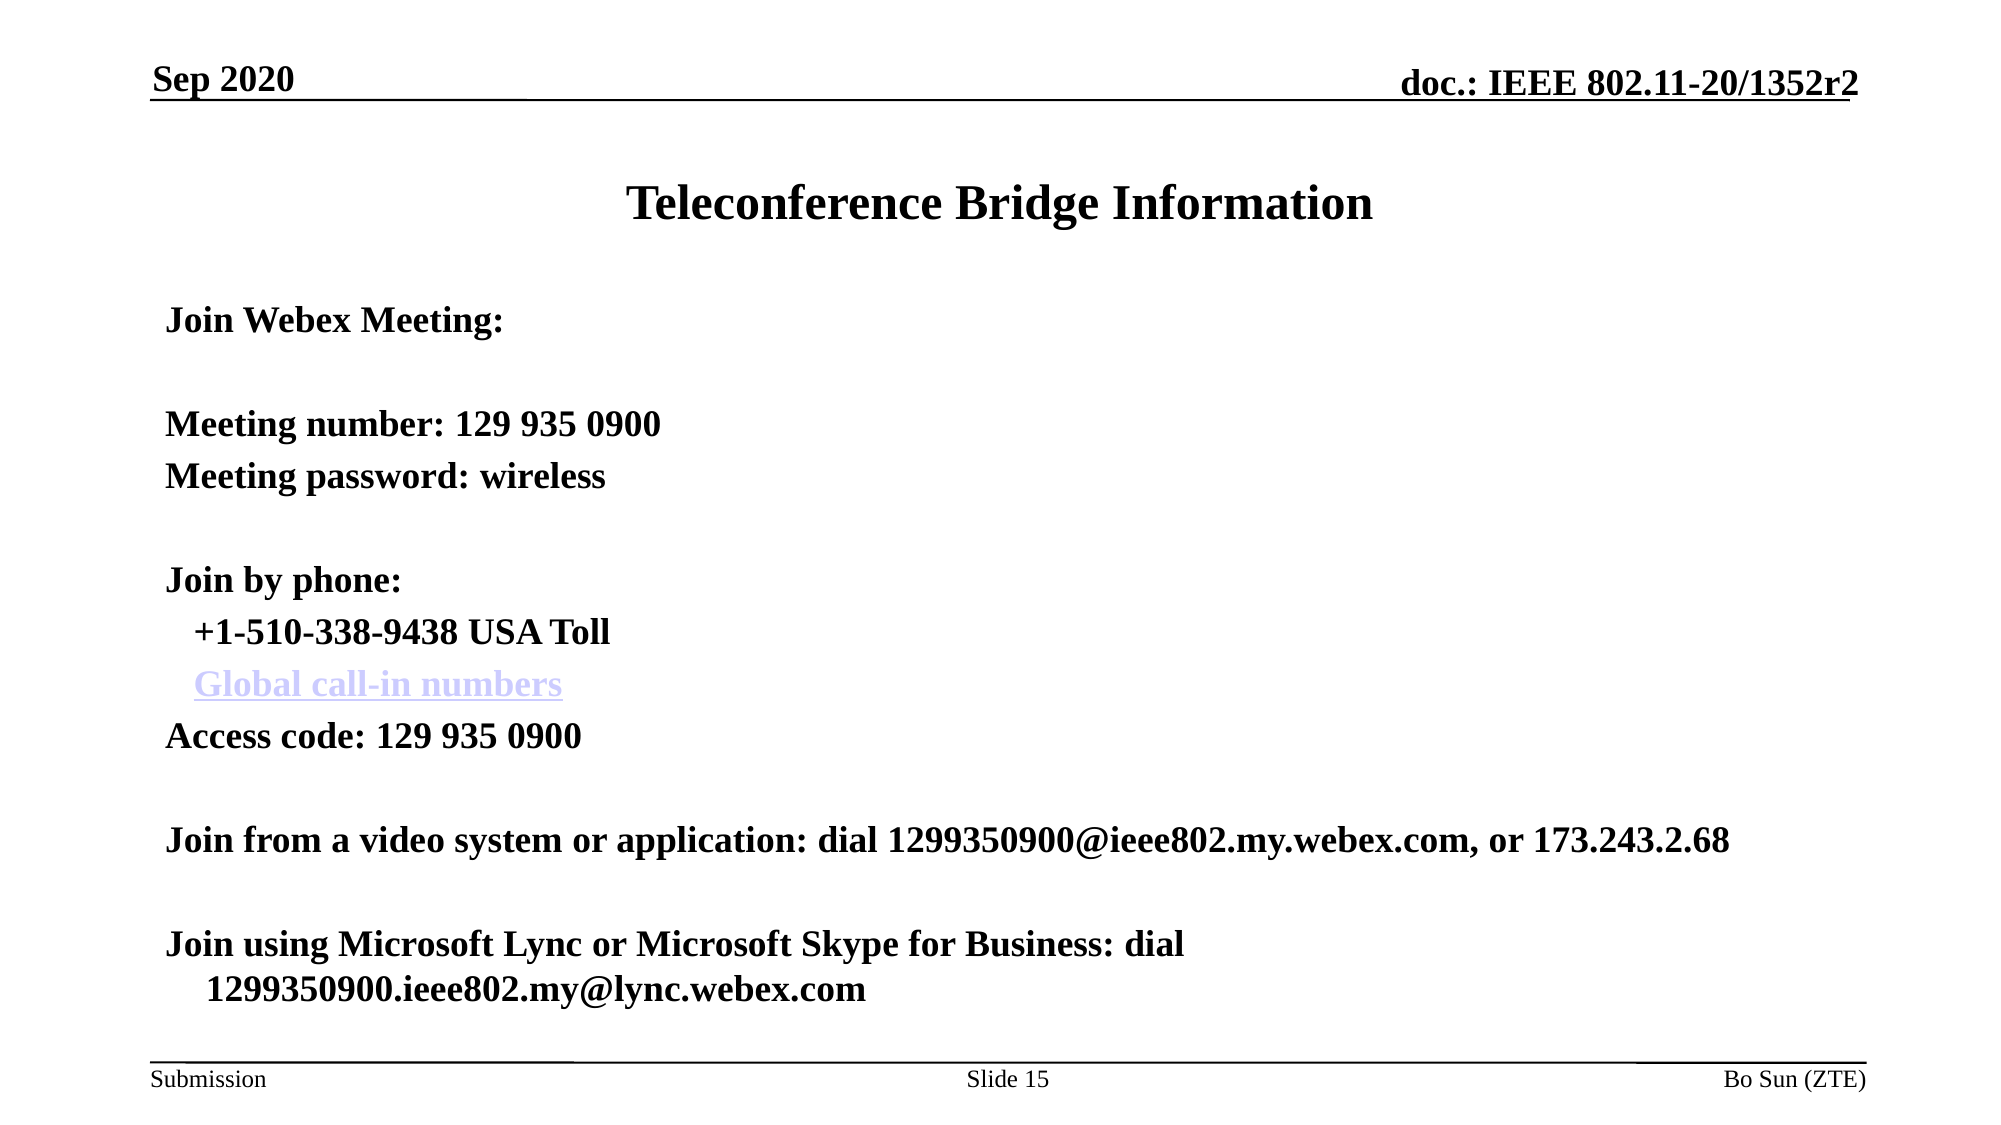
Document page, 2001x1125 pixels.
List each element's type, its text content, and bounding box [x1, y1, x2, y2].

list Join Webex Meeting: Meeting number: 129 935 0900 Meeting password: wireless Join by phone: +1-510-338-9438 USA Toll Global call-in numbers Access code: 129 935 0900 Join from a video system or application: dial 1299350900@ieee802.my.webex.com, or 173.243.2.68 Join using Microsoft Lync or Microsoft Skype for Business: dial 1299350900.ieee802.my@lync.webex.com [149, 287, 1850, 1021]
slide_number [152, 54, 563, 100]
footer Bo Sun (ZTE) [1169, 1061, 1867, 1093]
title Teleconference Bridge Information [149, 112, 1850, 287]
slide_number Slide 15 [949, 1061, 1067, 1123]
